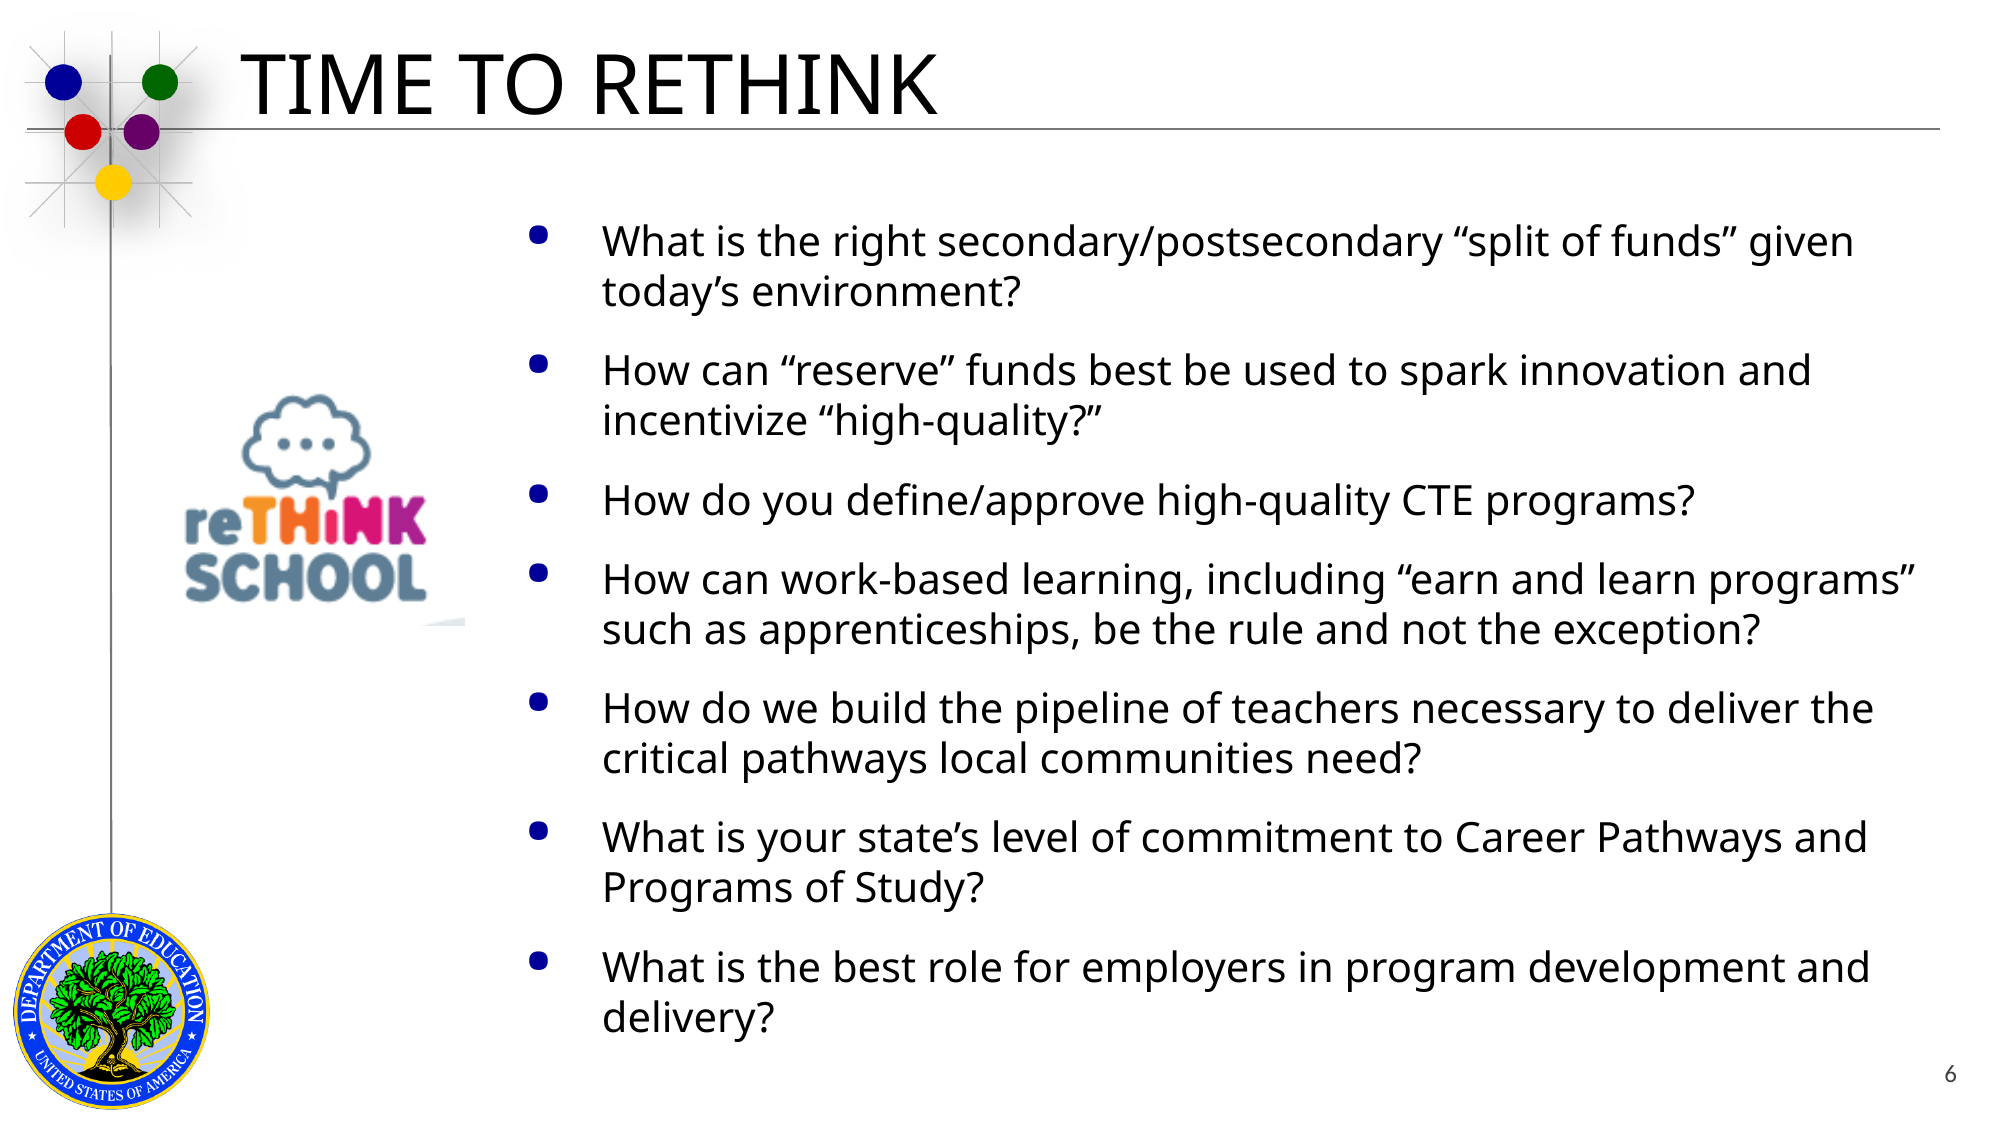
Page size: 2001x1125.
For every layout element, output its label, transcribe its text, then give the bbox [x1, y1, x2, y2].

list What is the right secondary/postsecondary “split of funds” given today’s environment? How can “reserve” funds best be used to spark innovation and incentivize “high-quality?” How do you define/approve high-quality CTE programs? How can work-based learning, including “earn and learn programs” such as apprenticeships, be the rule and not the exception? How do we build the pipeline of teachers necessary to deliver the critical pathways local communities need? What is your state’s level of commitment to Career Pathways and Programs of Study? What is the best role for employers in program development and delivery? [510, 206, 1951, 1050]
slide_number 6 [1866, 1042, 1973, 1103]
title Time to reTHINK [225, 23, 1951, 228]
picture [25, 30, 198, 228]
picture [13, 913, 210, 1110]
picture [159, 339, 466, 626]
